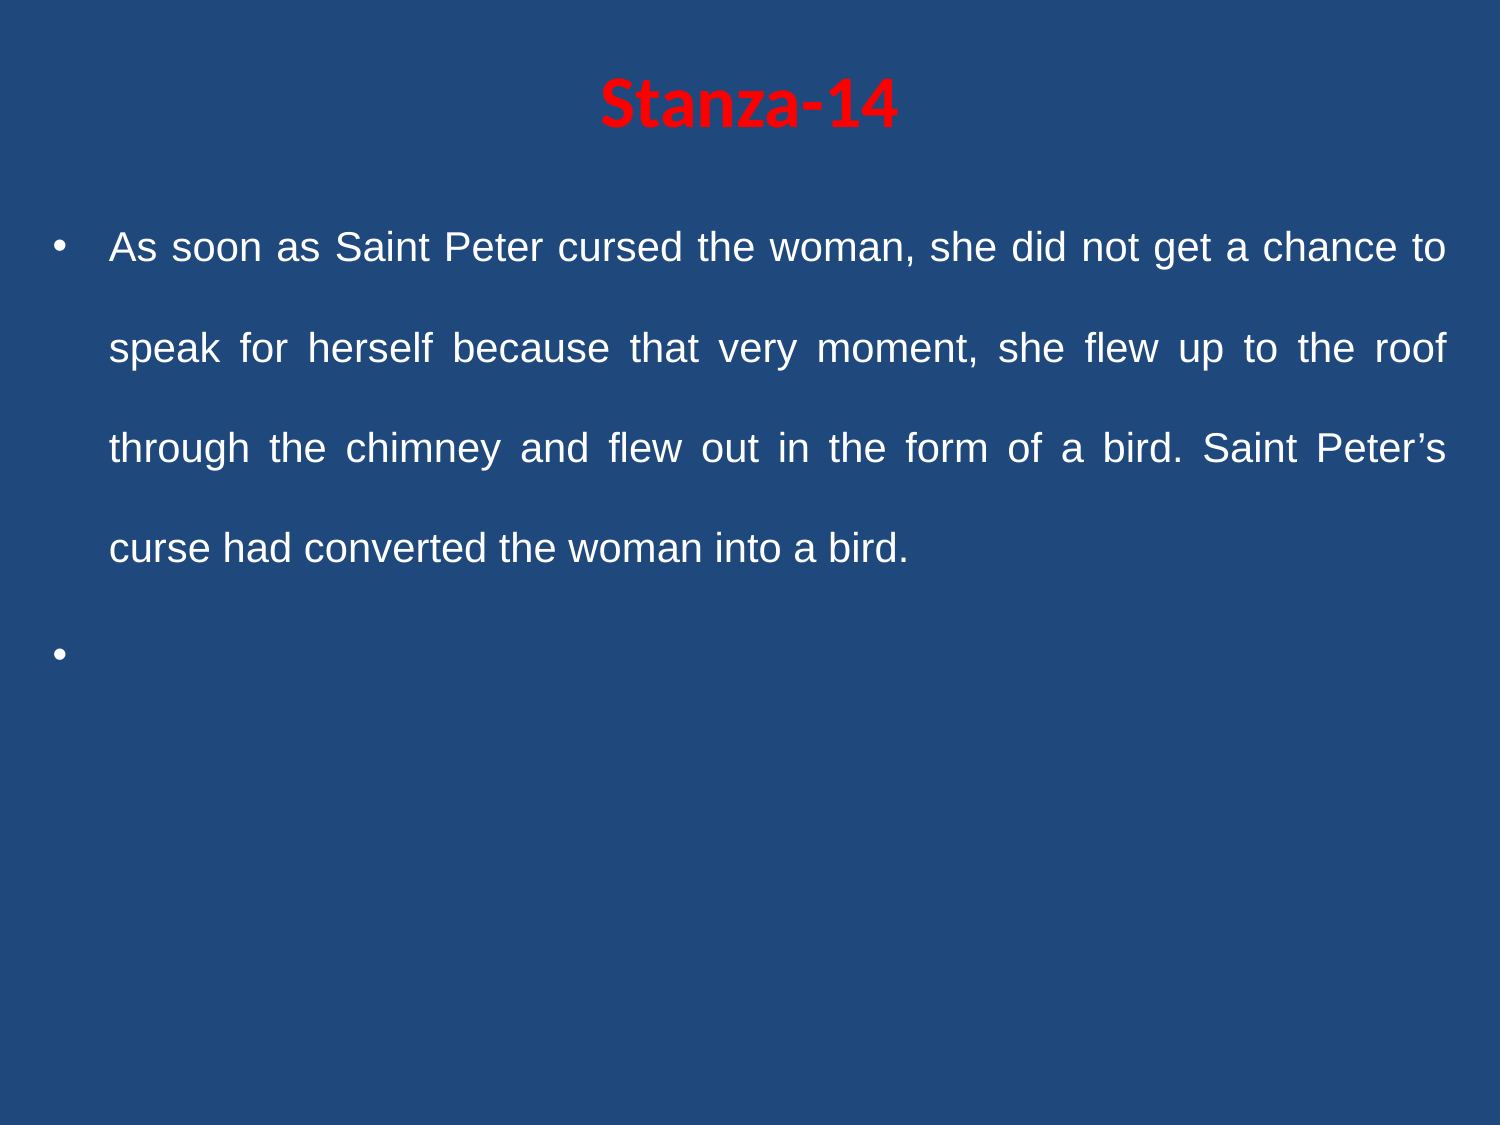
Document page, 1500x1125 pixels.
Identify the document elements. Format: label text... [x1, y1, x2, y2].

list As soon as Saint Peter cursed the woman, she did not get a chance to speak for herself because that very moment, she flew up to the roof through the chimney and flew out in the form of a bird. Saint Peter’s curse had converted the woman into a bird. [37, 162, 1463, 1063]
title Stanza-14 [75, 45, 1425, 150]
